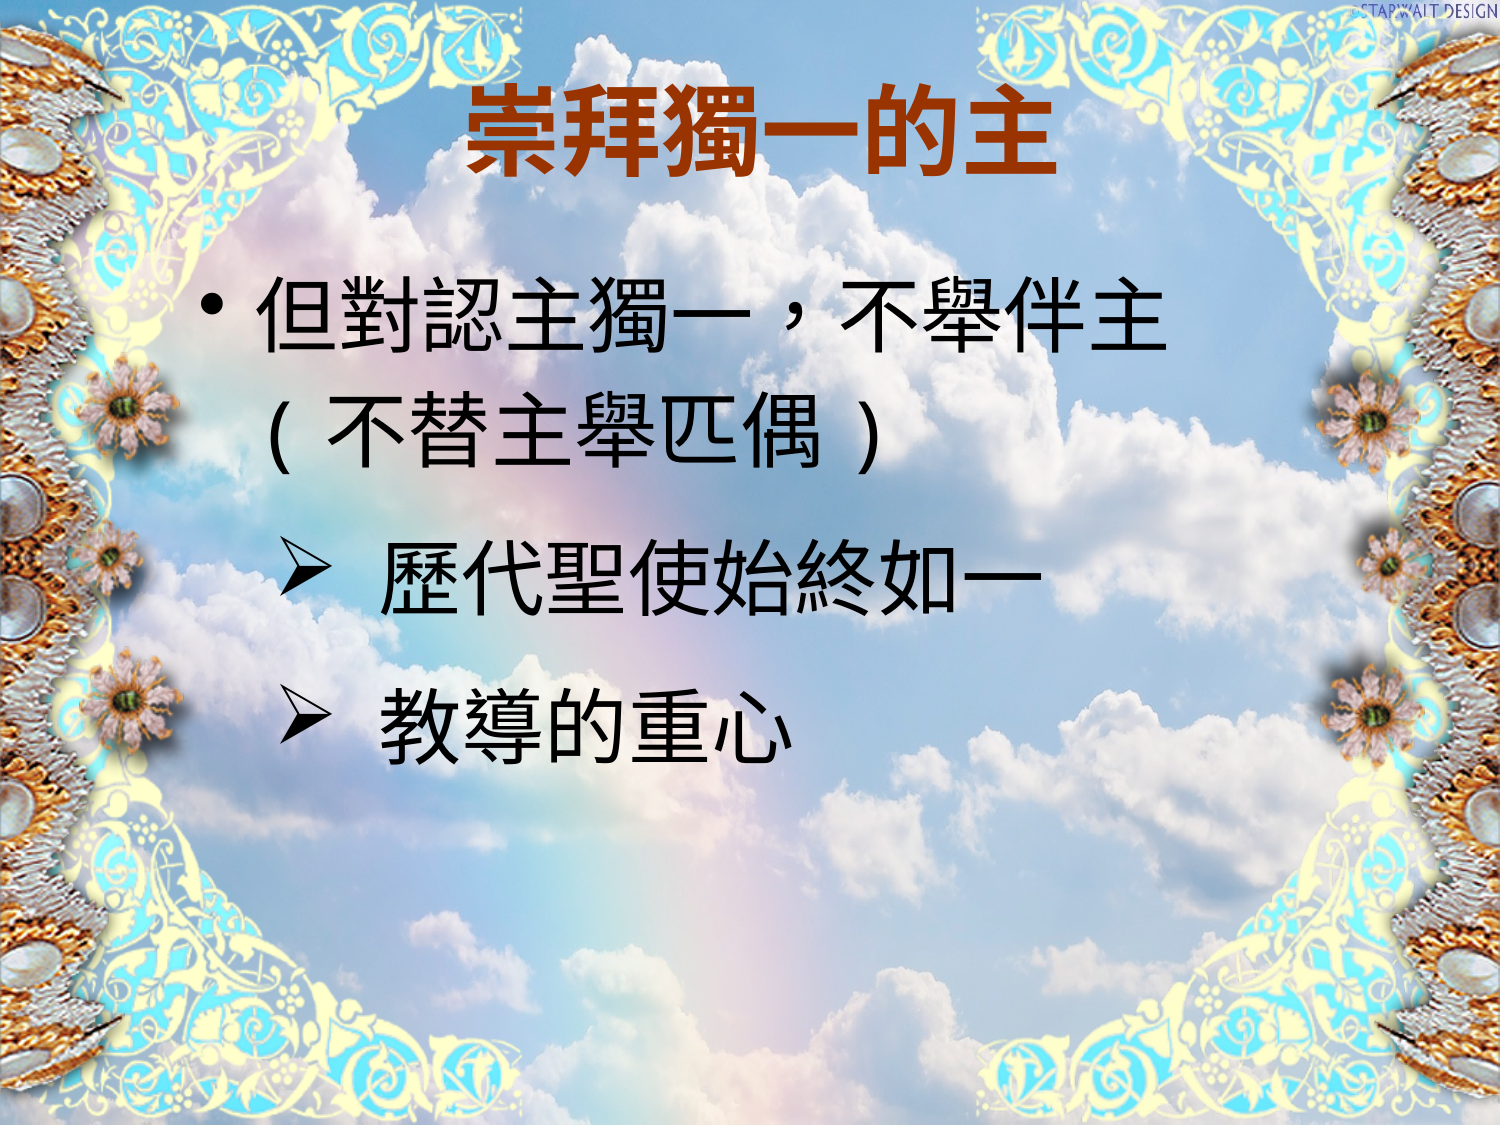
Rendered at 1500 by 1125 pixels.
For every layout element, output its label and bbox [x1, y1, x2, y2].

text_box [0, 0, 1500, 1125]
